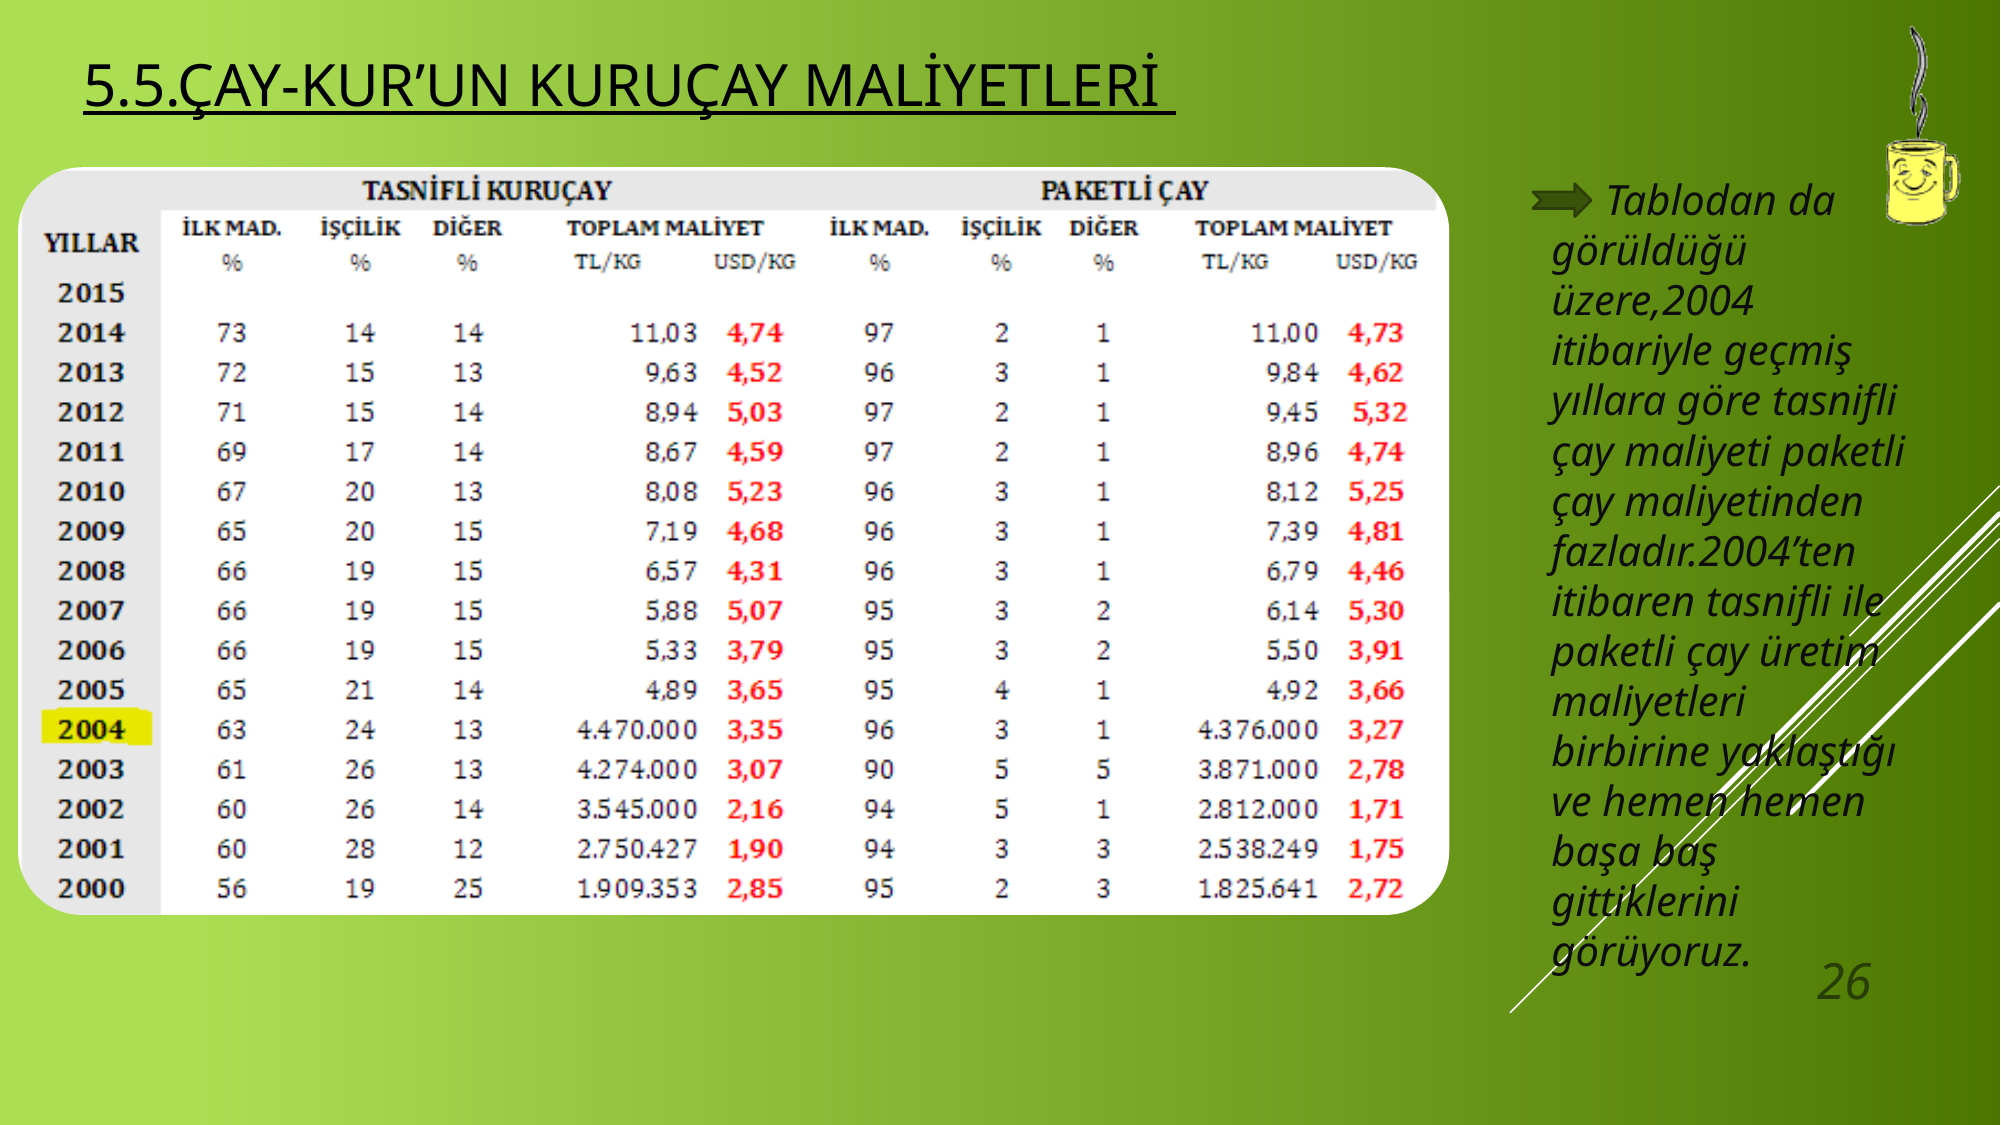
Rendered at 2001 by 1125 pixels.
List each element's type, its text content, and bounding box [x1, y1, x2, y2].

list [17, 166, 1450, 916]
text_box [1531, 182, 1593, 218]
slide_number 26 [1700, 982, 1888, 1025]
picture [1846, 17, 2000, 236]
text_box Tablodan da görüldüğü üzere,2004 itibariyle geçmiş yıllara göre tasnifli çay maliyeti paketli çay maliyetinden fazladır.2004’ten itibaren tasnifli ile paketli çay üretim maliyetleri birbirine yaklaştığı ve hemen hemen başa baş gittiklerini görüyoruz. [1536, 166, 1926, 982]
text_box 5.5.ÇAY-KUR’UN KURUÇAY MALİYETLERİ [68, 40, 1429, 126]
